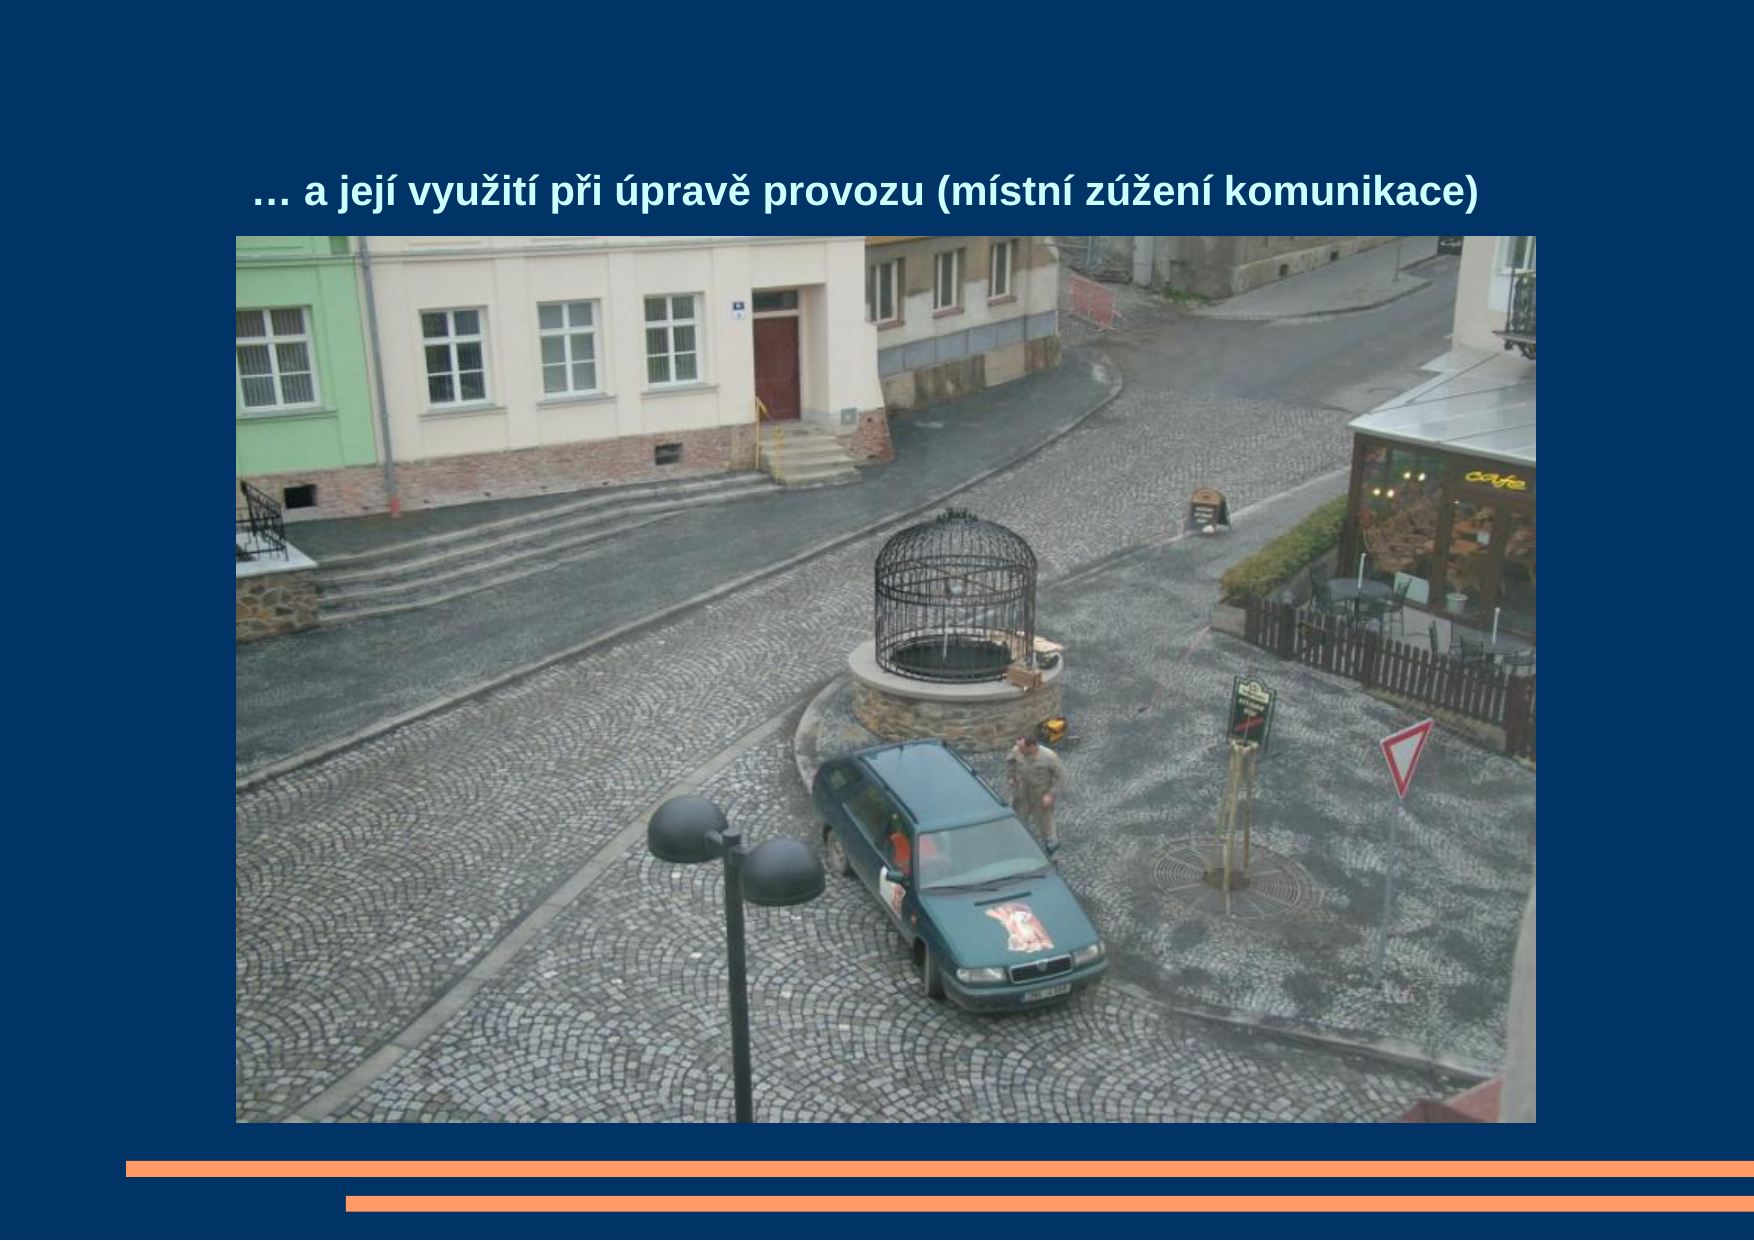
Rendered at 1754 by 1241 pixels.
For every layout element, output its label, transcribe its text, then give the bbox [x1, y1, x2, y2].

text_box … a její využití při úpravě provozu (místní zúžení komunikace) [236, 147, 1667, 222]
picture [235, 235, 1536, 1123]
